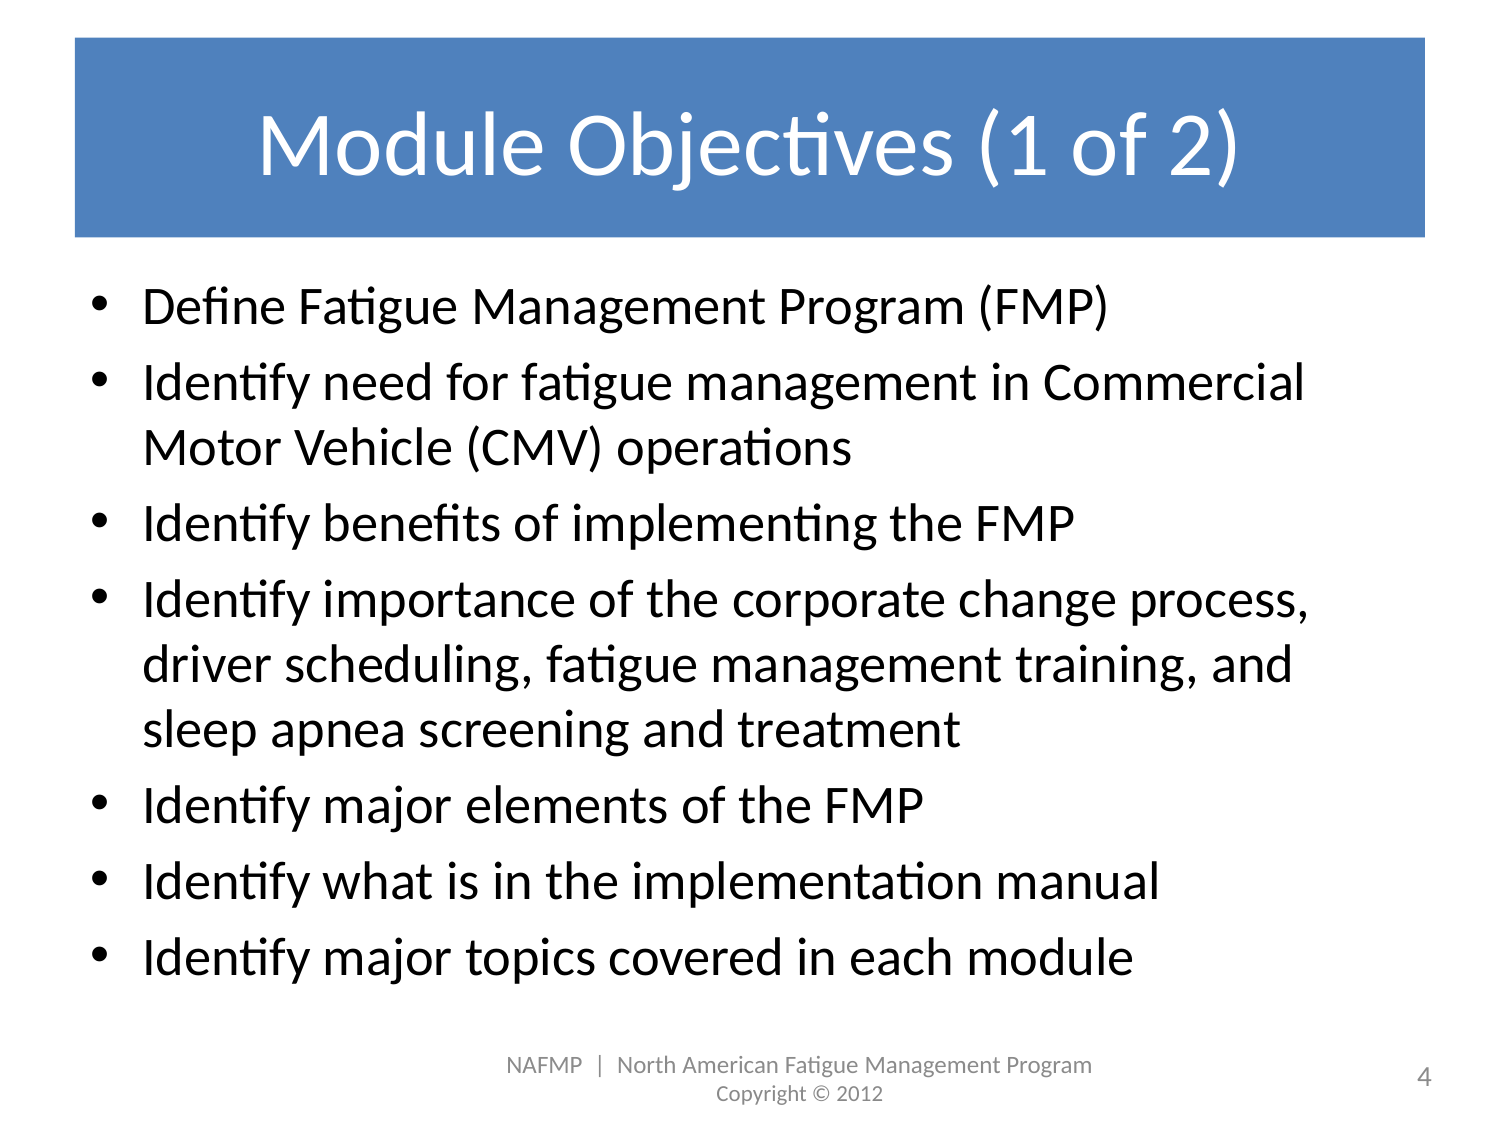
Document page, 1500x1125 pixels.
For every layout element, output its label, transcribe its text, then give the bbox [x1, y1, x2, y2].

title Module Objectives (1 of 2) [75, 45, 1425, 233]
list Define Fatigue Management Program (FMP) Identify need for fatigue management in Commercial Motor Vehicle (CMV) operations Identify benefits of implementing the FMP Identify importance of the corporate change process, driver scheduling, fatigue management training, and sleep apnea screening and treatment Identify major elements of the FMP Identify what is in the implementation manual Identify major topics covered in each module [75, 262, 1425, 1005]
